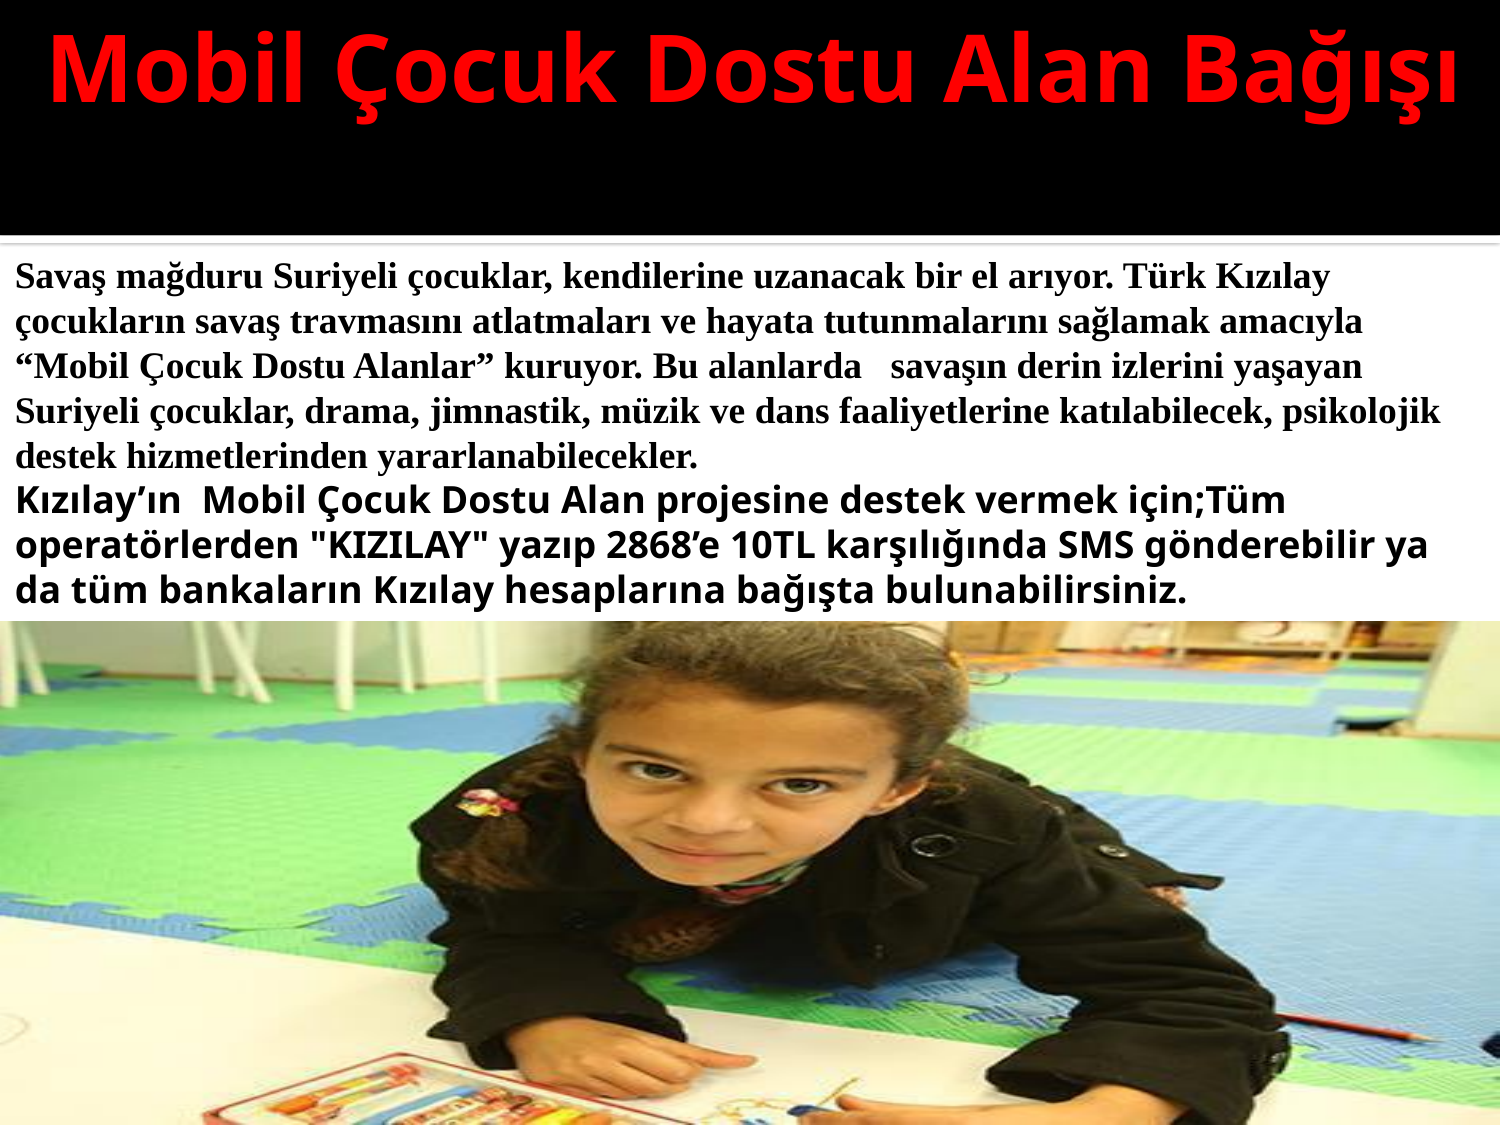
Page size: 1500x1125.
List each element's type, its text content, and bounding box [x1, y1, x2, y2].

text_box Savaş mağduru Suriyeli çocuklar, kendilerine uzanacak bir el arıyor. Türk Kızılay çocukların savaş travmasını atlatmaları ve hayata tutunmalarını sağlamak amacıyla “Mobil Çocuk Dostu Alanlar” kuruyor. Bu alanlarda savaşın derin izlerini yaşayan Suriyeli çocuklar, drama, jimnastik, müzik ve dans faaliyetlerine katılabilecek, psikolojik destek hizmetlerinden yararlanabilecekler. Kızılay’ın Mobil Çocuk Dostu Alan projesine destek vermek için;Tüm operatörlerden "KIZILAY" yazıp 2868’e 10TL karşılığında SMS gönderebilir ya da tüm bankaların Kızılay hesaplarına bağışta bulunabilirsiniz. [0, 243, 1500, 619]
title Mobil Çocuk Dostu Alan Bağışı [0, 0, 1500, 231]
picture [0, 621, 1500, 1125]
